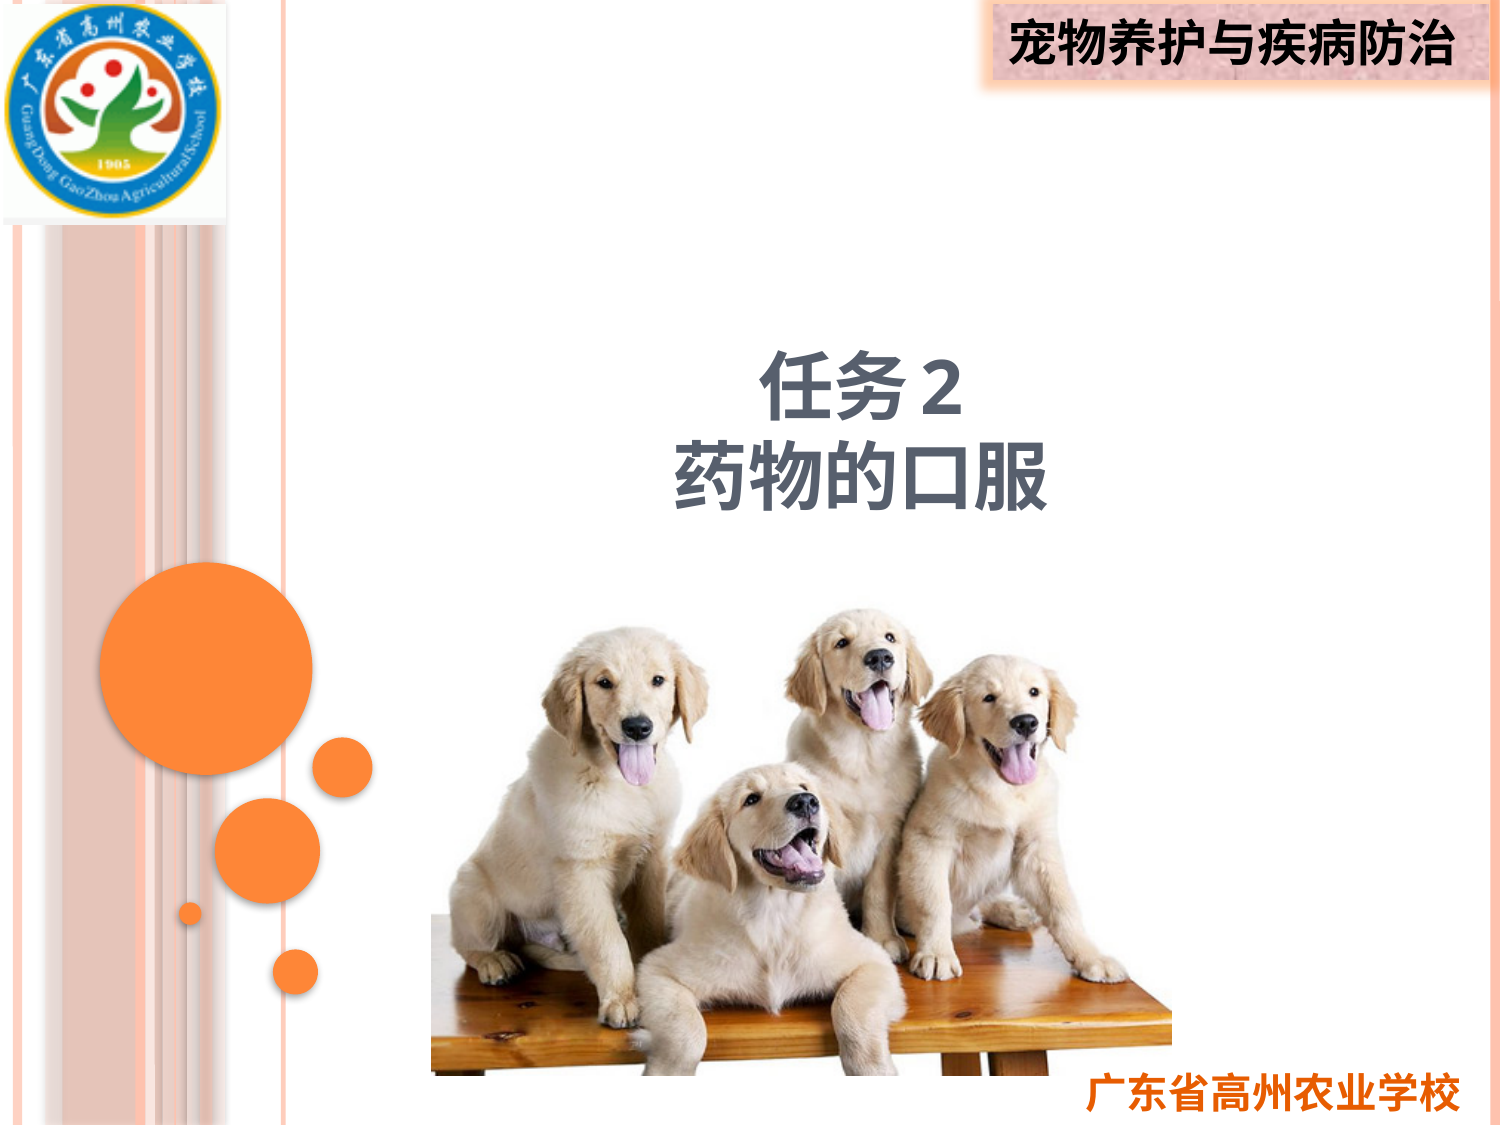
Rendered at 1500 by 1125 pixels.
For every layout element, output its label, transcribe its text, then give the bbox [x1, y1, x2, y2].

picture [992, 4, 1489, 80]
title 任务2 药物的口服 [345, 149, 1376, 528]
picture [431, 579, 1172, 1076]
picture [3, 4, 226, 225]
